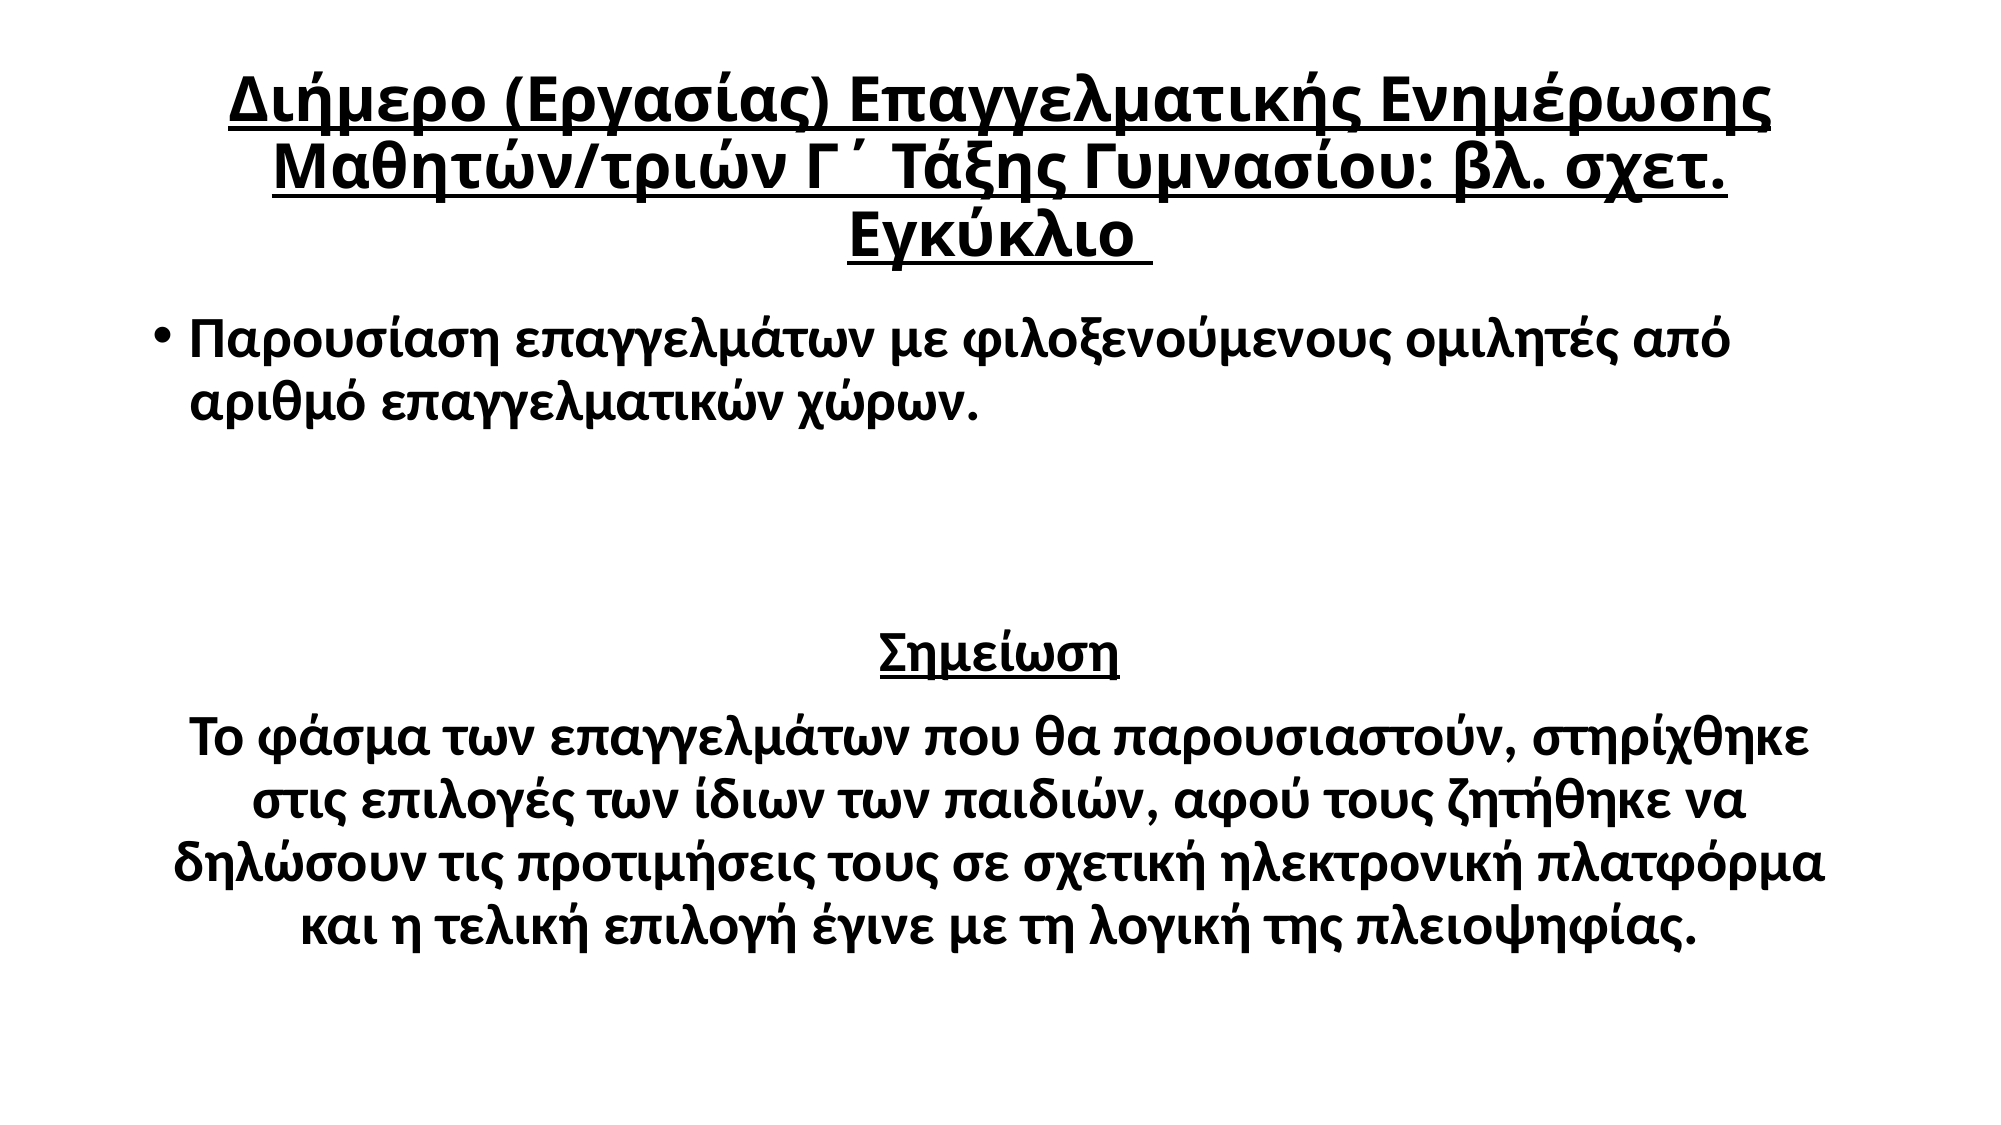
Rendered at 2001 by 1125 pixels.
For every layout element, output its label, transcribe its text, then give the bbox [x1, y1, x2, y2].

list Παρουσίαση επαγγελμάτων με φιλοξενούμενους ομιλητές από αριθμό επαγγελματικών χώρων. Σημείωση Το φάσμα των επαγγελμάτων που θα παρουσιαστούν, στηρίχθηκε στις επιλογές των ίδιων των παιδιών, αφού τους ζητήθηκε να δηλώσουν τις προτιμήσεις τους σε σχετική ηλεκτρονική πλατφόρμα και η τελική επιλογή έγινε με τη λογική της πλειοψηφίας. [137, 299, 1863, 1014]
title Διήμερο (Εργασίας) Επαγγελματικής Ενημέρωσης Μαθητών/τριών Γ΄ Τάξης Γυμνασίου: βλ. σχετ. Εγκύκλιο [137, 59, 1863, 278]
